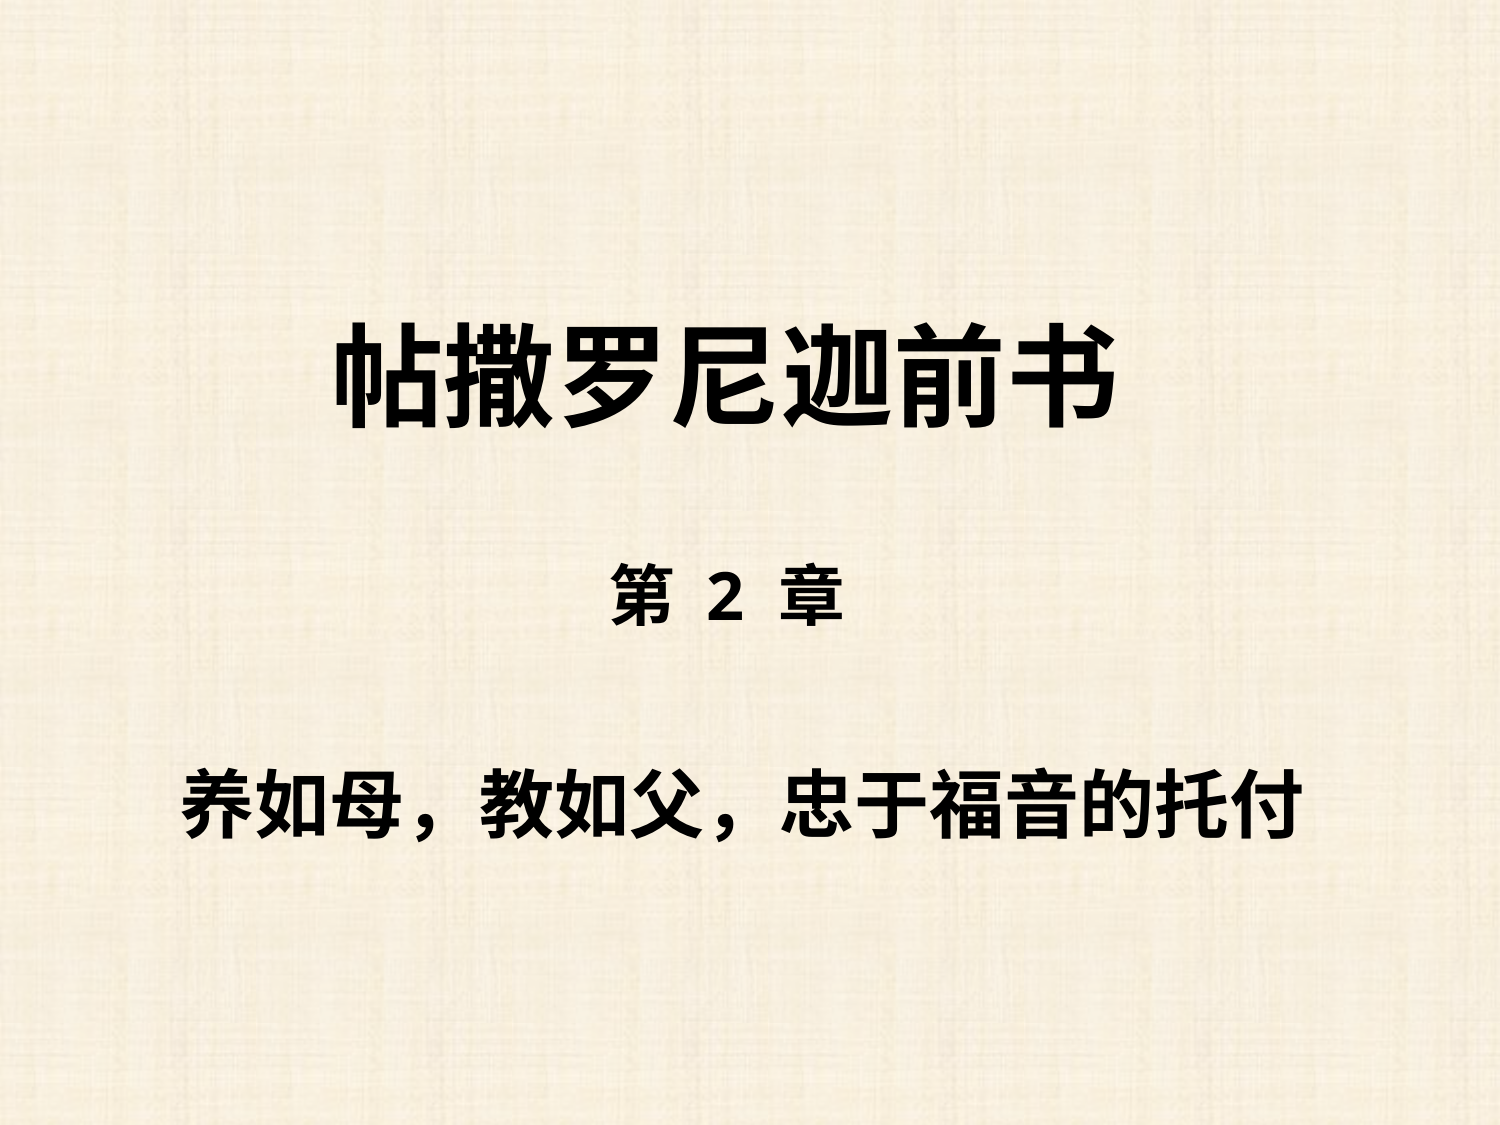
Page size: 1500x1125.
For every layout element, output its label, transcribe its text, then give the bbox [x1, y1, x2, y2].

text_box 第 2 章 [589, 545, 864, 641]
text_box 帖撒罗尼迦前书 [316, 298, 1134, 449]
text_box 养如母，教如父，忠于福音的托付 [164, 749, 1320, 855]
